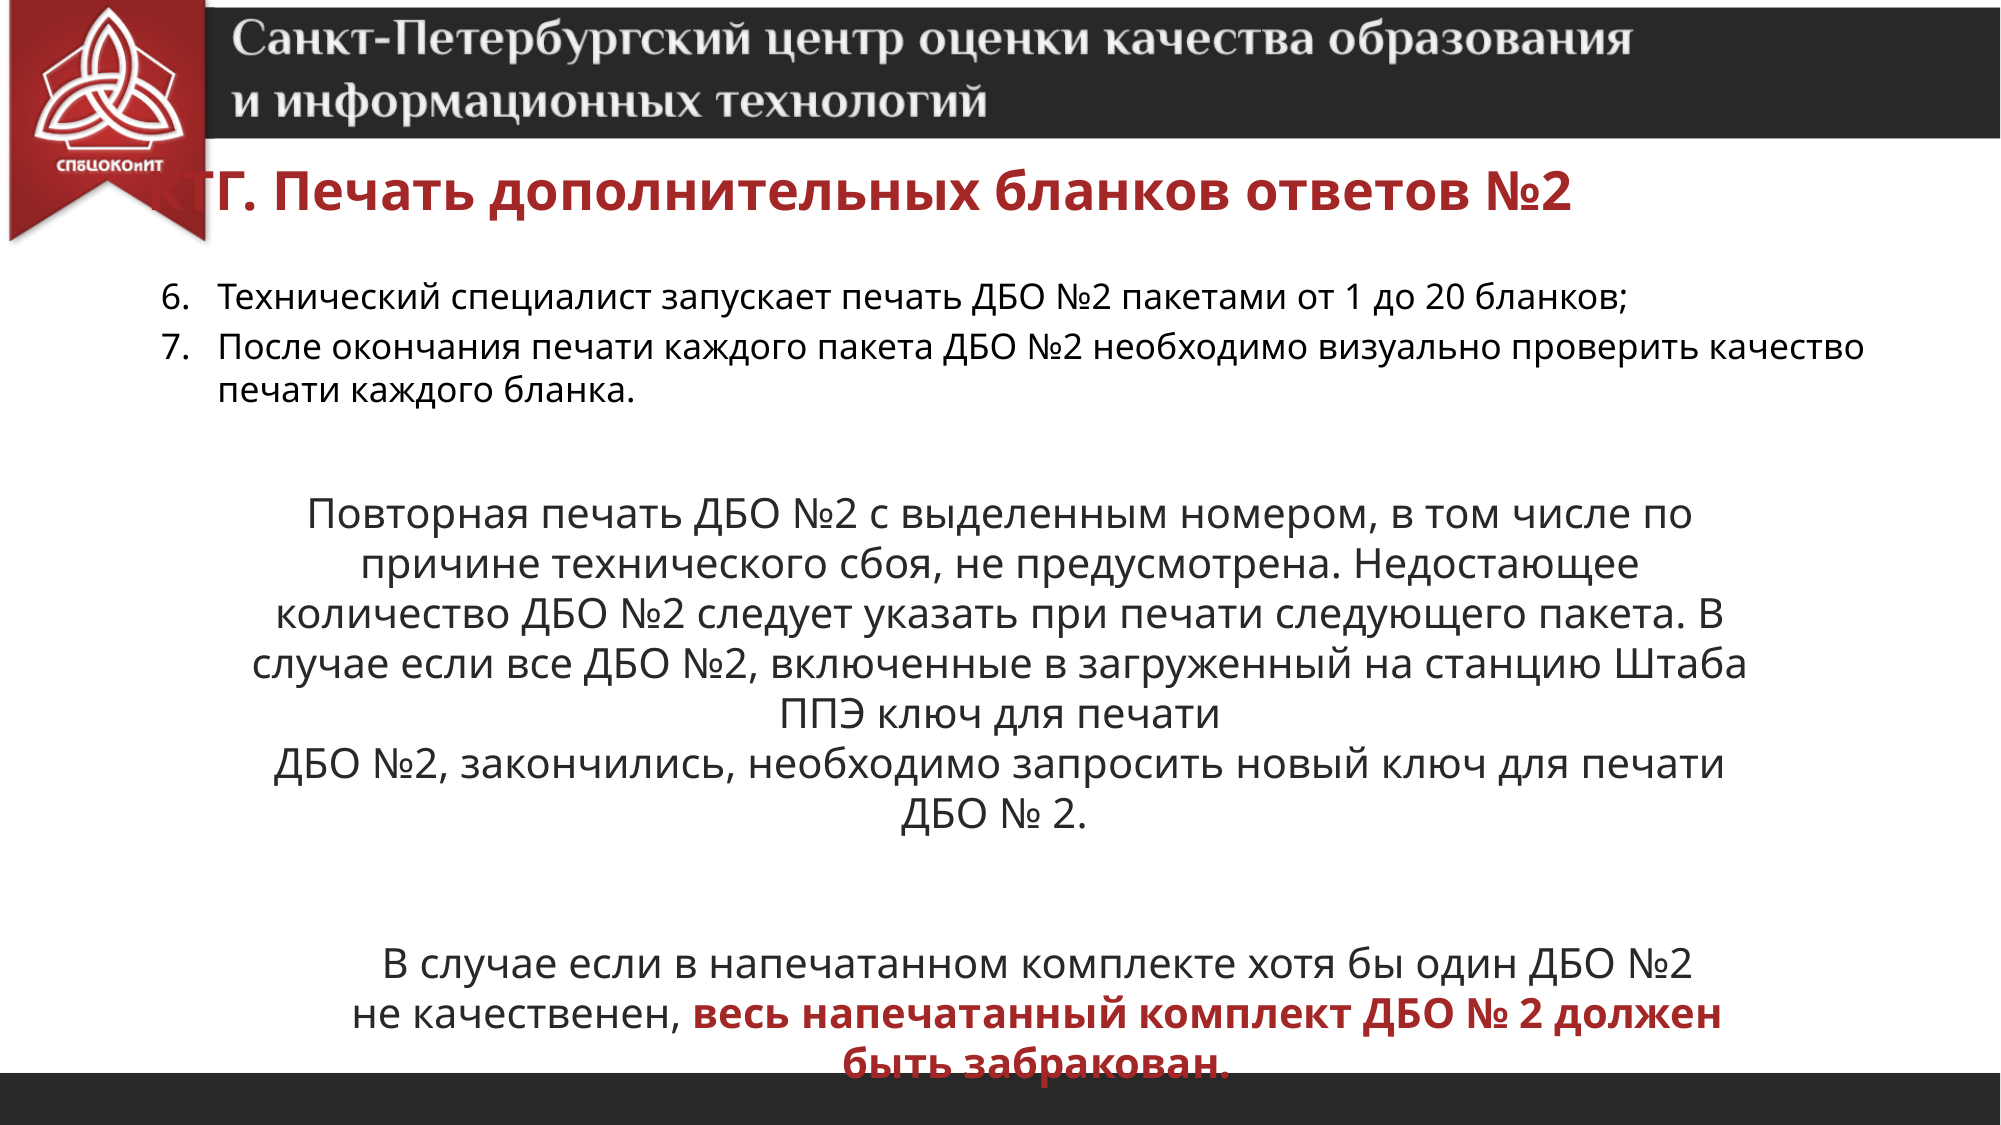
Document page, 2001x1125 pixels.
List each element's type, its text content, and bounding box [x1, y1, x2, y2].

text_box КТГ. Печать дополнительных бланков ответов №2 [132, 148, 1589, 229]
text_box Повторная печать ДБО №2 с выделенным номером, в том числе по причине технического сбоя, не предусмотрена. Недостающее количество ДБО №2 следует указать при печати следующего пакета. В случае если все ДБО №2, включенные в загруженный на станцию Штаба ППЭ ключ для печати ДБО №2, закончились, необходимо запросить новый ключ для печати ДБО № 2. В случае если в напечатанном комплекте хотя бы один ДБО №2 не качественен, весь напечатанный комплект ДБО № 2 должен быть забракован. [223, 479, 1777, 1095]
picture [0, 0, 2001, 1125]
text_box Технический специалист запускает печать ДБО №2 пакетами от 1 до 20 бланков; После окончания печати каждого пакета ДБО №2 необходимо визуально проверить качество печати каждого бланка. [70, 267, 1930, 433]
